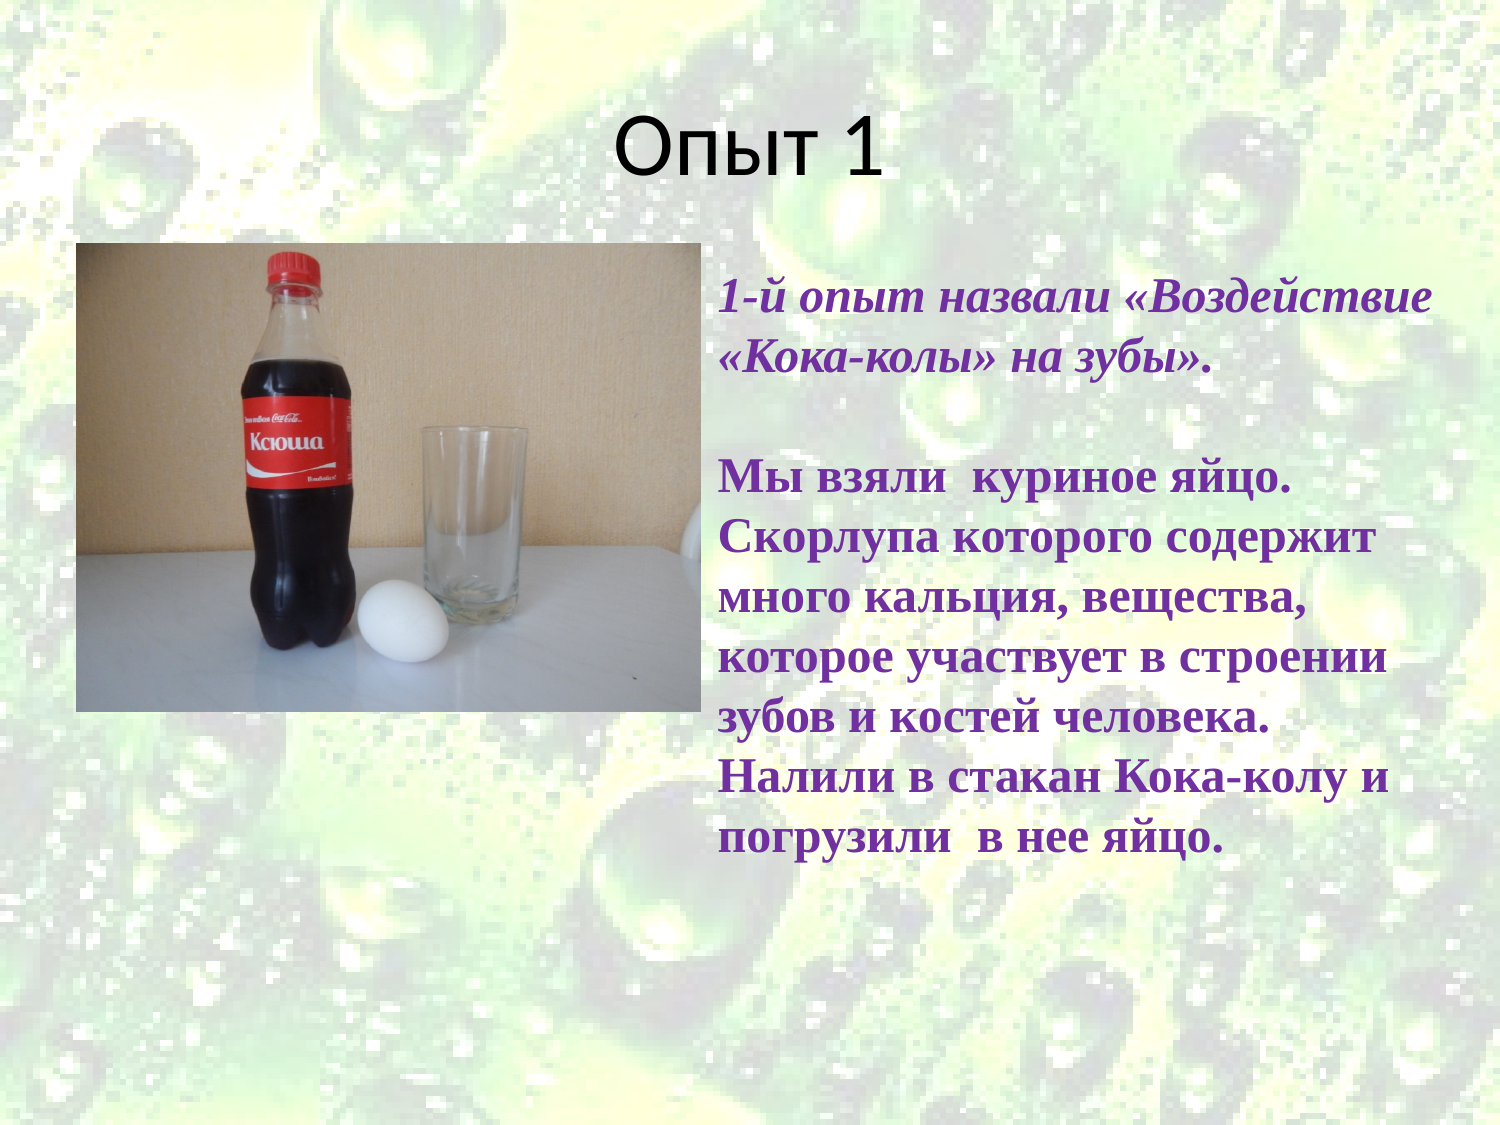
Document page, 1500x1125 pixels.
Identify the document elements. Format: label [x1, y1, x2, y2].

picture [76, 243, 701, 712]
list [0, 0, 1500, 1125]
